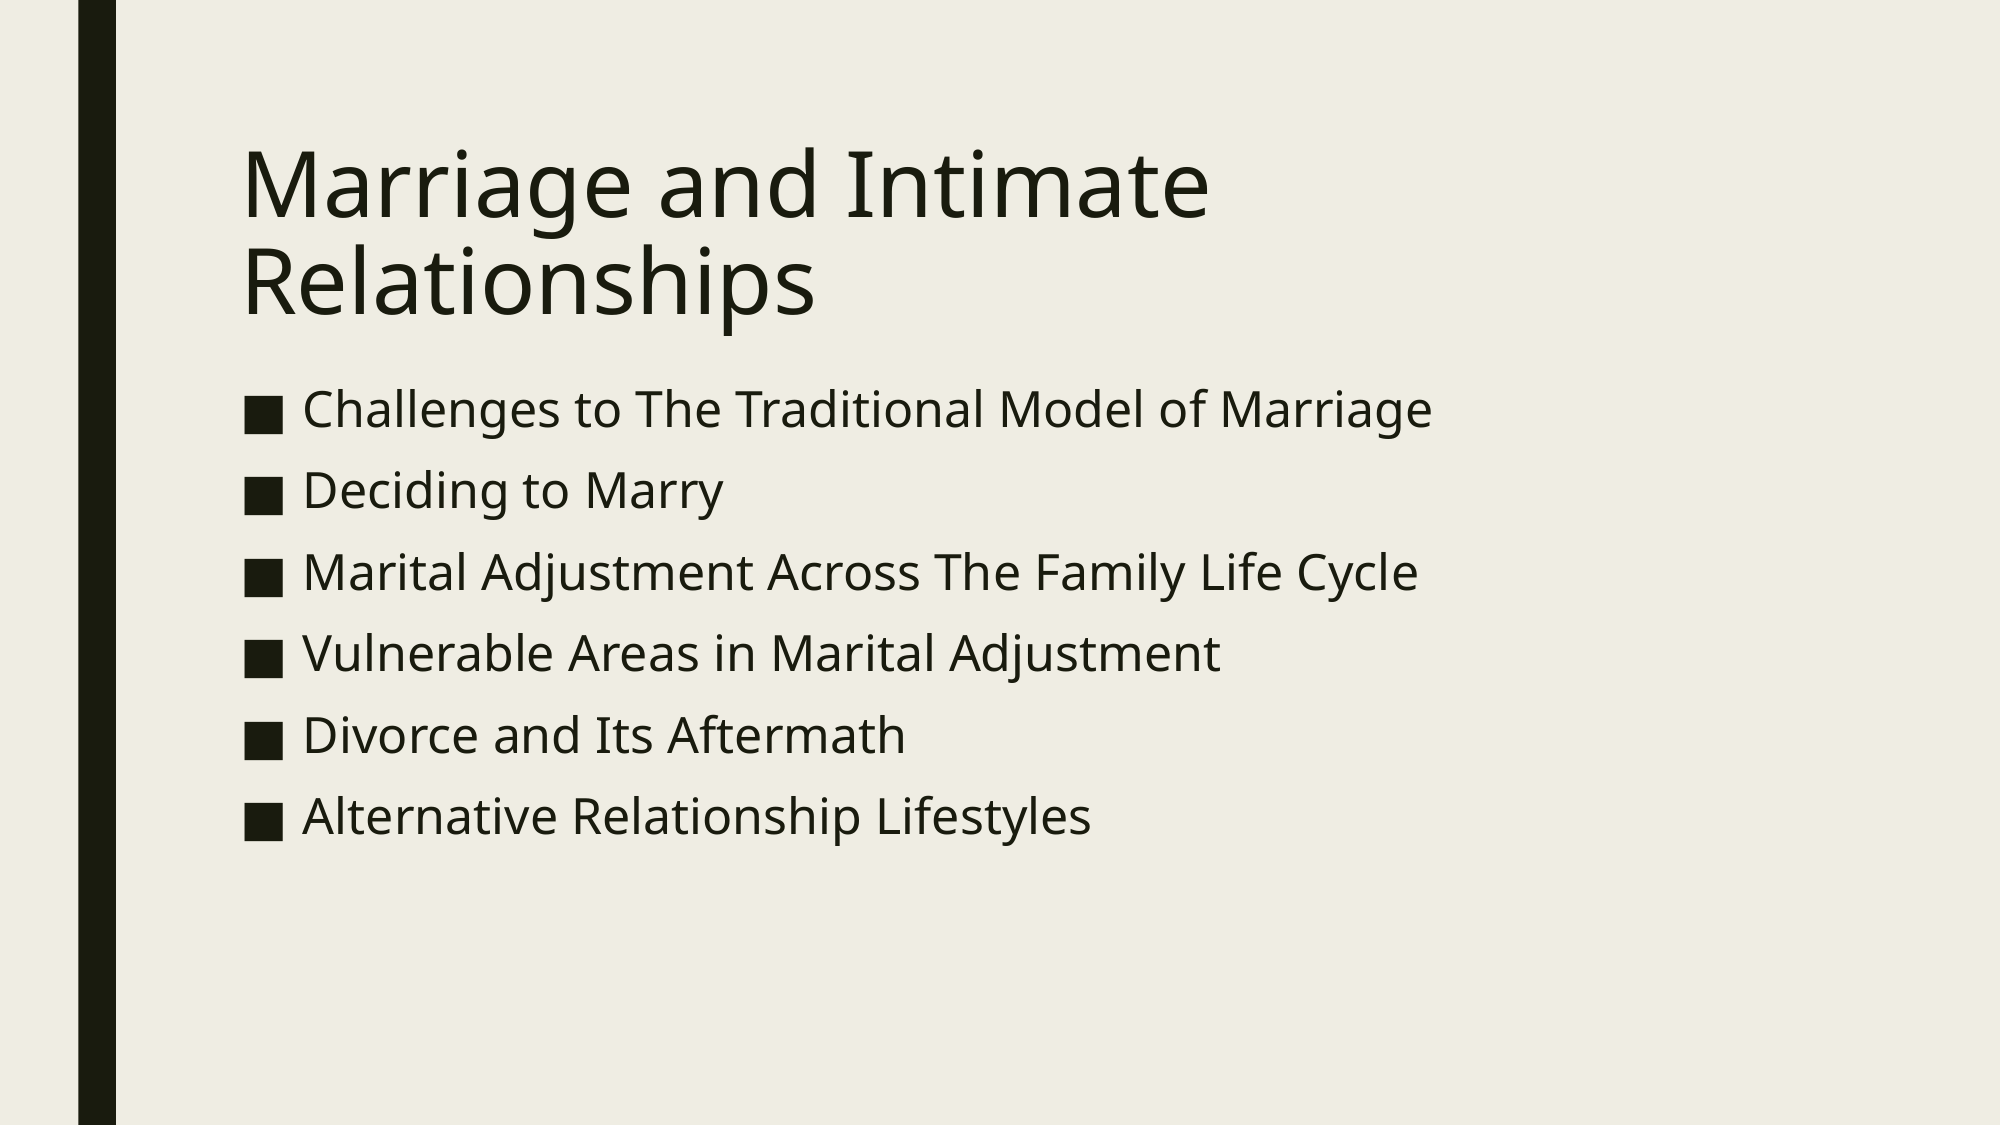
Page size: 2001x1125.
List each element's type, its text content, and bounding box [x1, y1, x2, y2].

title Marriage and Intimate Relationships [225, 131, 1800, 375]
list Challenges to The Traditional Model of Marriage Deciding to Marry Marital Adjustment Across The Family Life Cycle Vulnerable Areas in Marital Adjustment Divorce and Its Aftermath Alternative Relationship Lifestyles [225, 375, 1800, 963]
